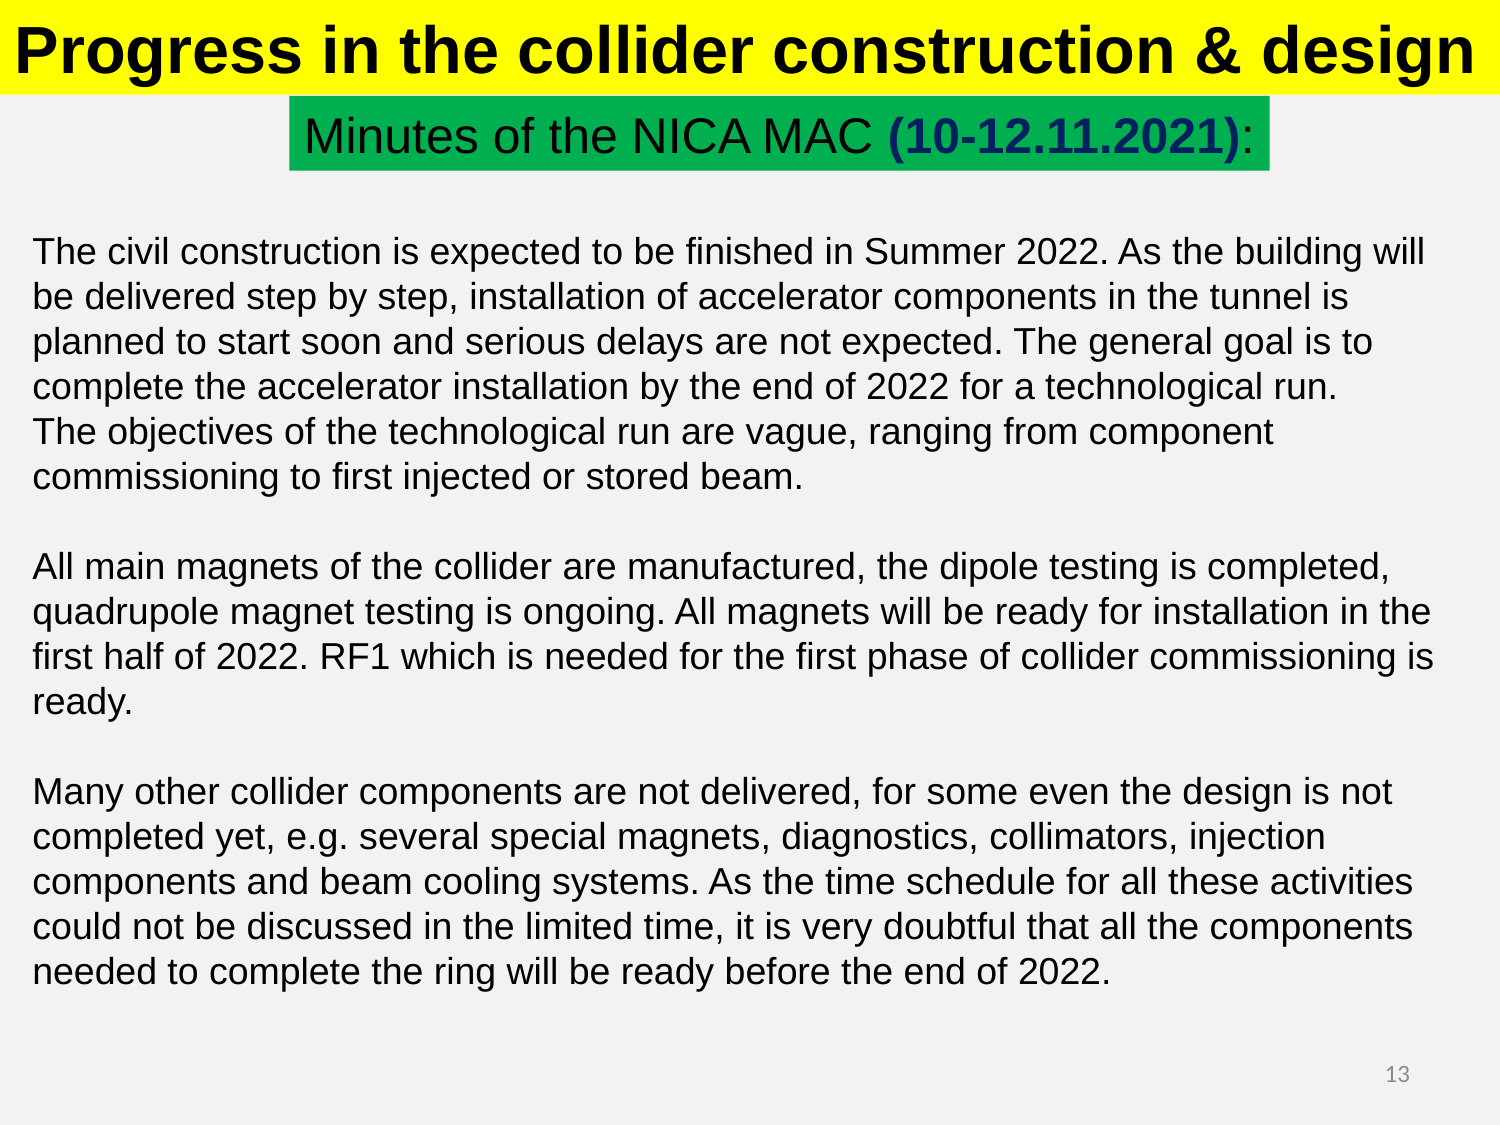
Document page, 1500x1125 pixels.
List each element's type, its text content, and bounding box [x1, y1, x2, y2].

slide_number 13 [1074, 1042, 1425, 1103]
text_box Progress in the collider construction & design [0, 0, 1500, 95]
text_box Minutes of the NICA MAC (10-12.11.2021): [289, 95, 1270, 171]
text_box The civil construction is expected to be finished in Summer 2022. As the building will be delivered step by step, installation of accelerator components in the tunnel is planned to start soon and serious delays are not expected. The general goal is to complete the accelerator installation by the end of 2022 for a technological run. The objectives of the technological run are vague, ranging from component commissioning to first injected or stored beam. All main magnets of the collider are manufactured, the dipole testing is completed, quadrupole magnet testing is ongoing. All magnets will be ready for installation in the first half of 2022. RF1 which is needed for the first phase of collider commissioning is ready. Many other collider components are not delivered, for some even the design is not completed yet, e.g. several special magnets, diagnostics, collimators, injection components and beam cooling systems. As the time schedule for all these activities could not be discussed in the limited time, it is very doubtful that all the components needed to complete the ring will be ready before the end of 2022. [17, 219, 1471, 1000]
